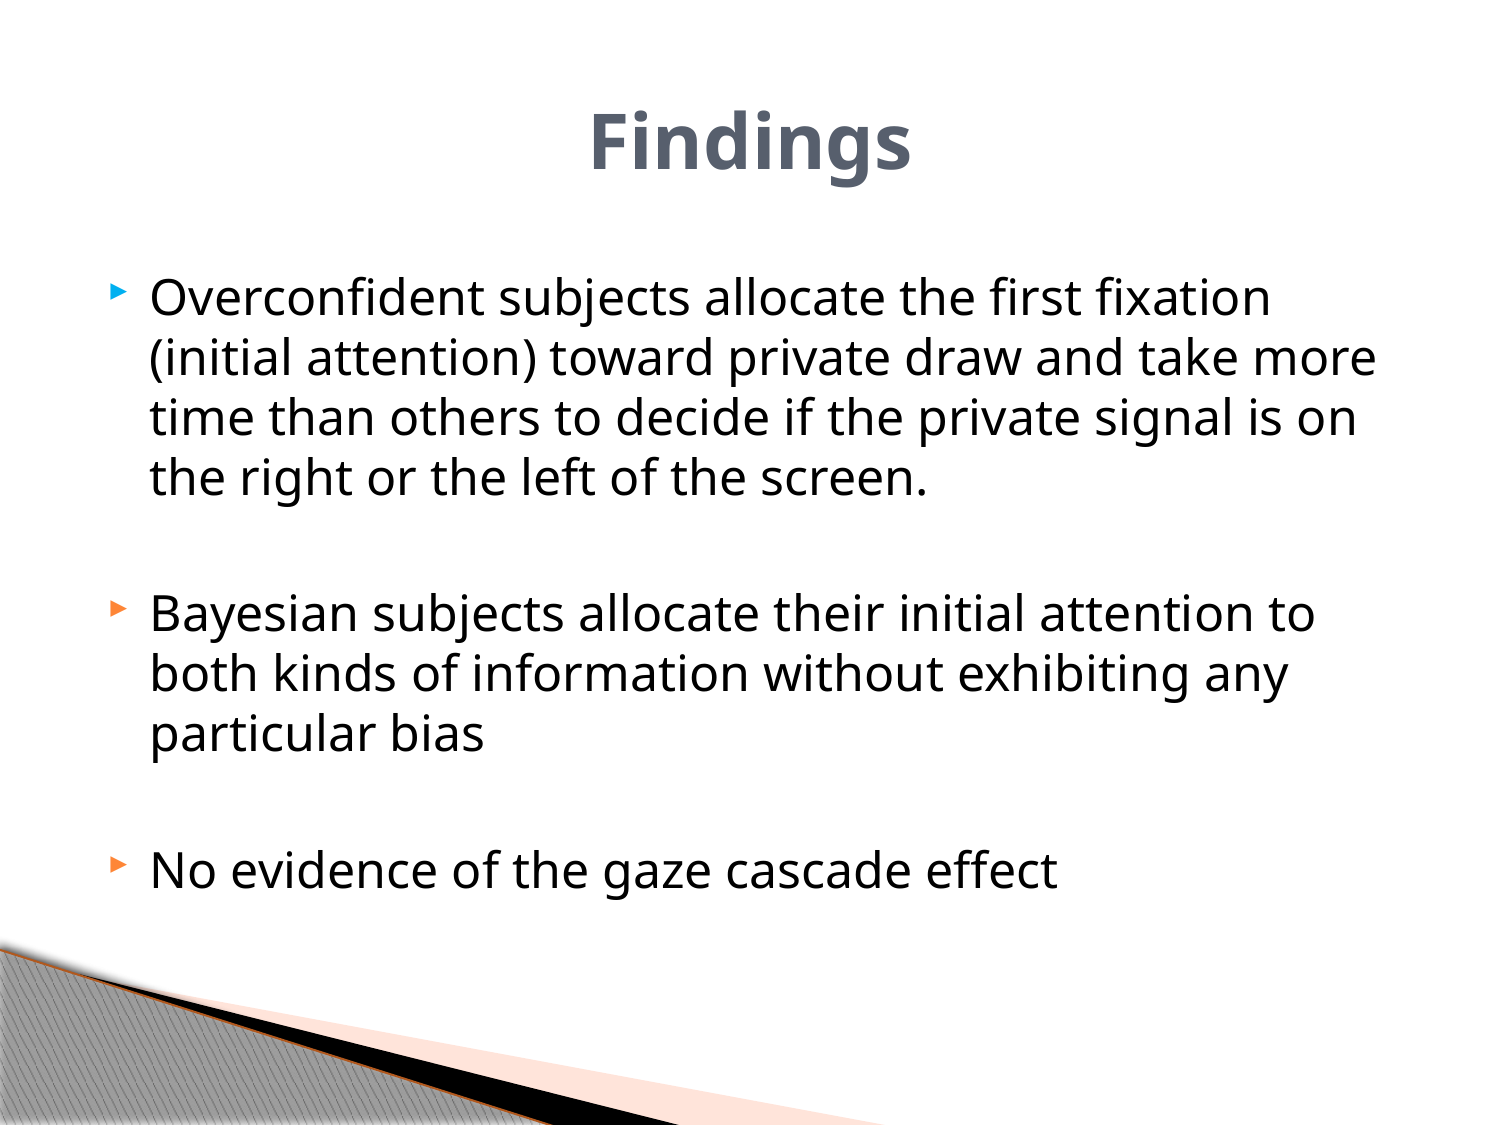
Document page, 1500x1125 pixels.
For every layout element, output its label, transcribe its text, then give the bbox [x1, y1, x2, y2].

title Findings [75, 45, 1425, 233]
list Overconfident subjects allocate the first fixation (initial attention) toward private draw and take more time than others to decide if the private signal is on the right or the left of the screen. Bayesian subjects allocate their initial attention to both kinds of information without exhibiting any particular bias No evidence of the gaze cascade effect [75, 257, 1442, 950]
